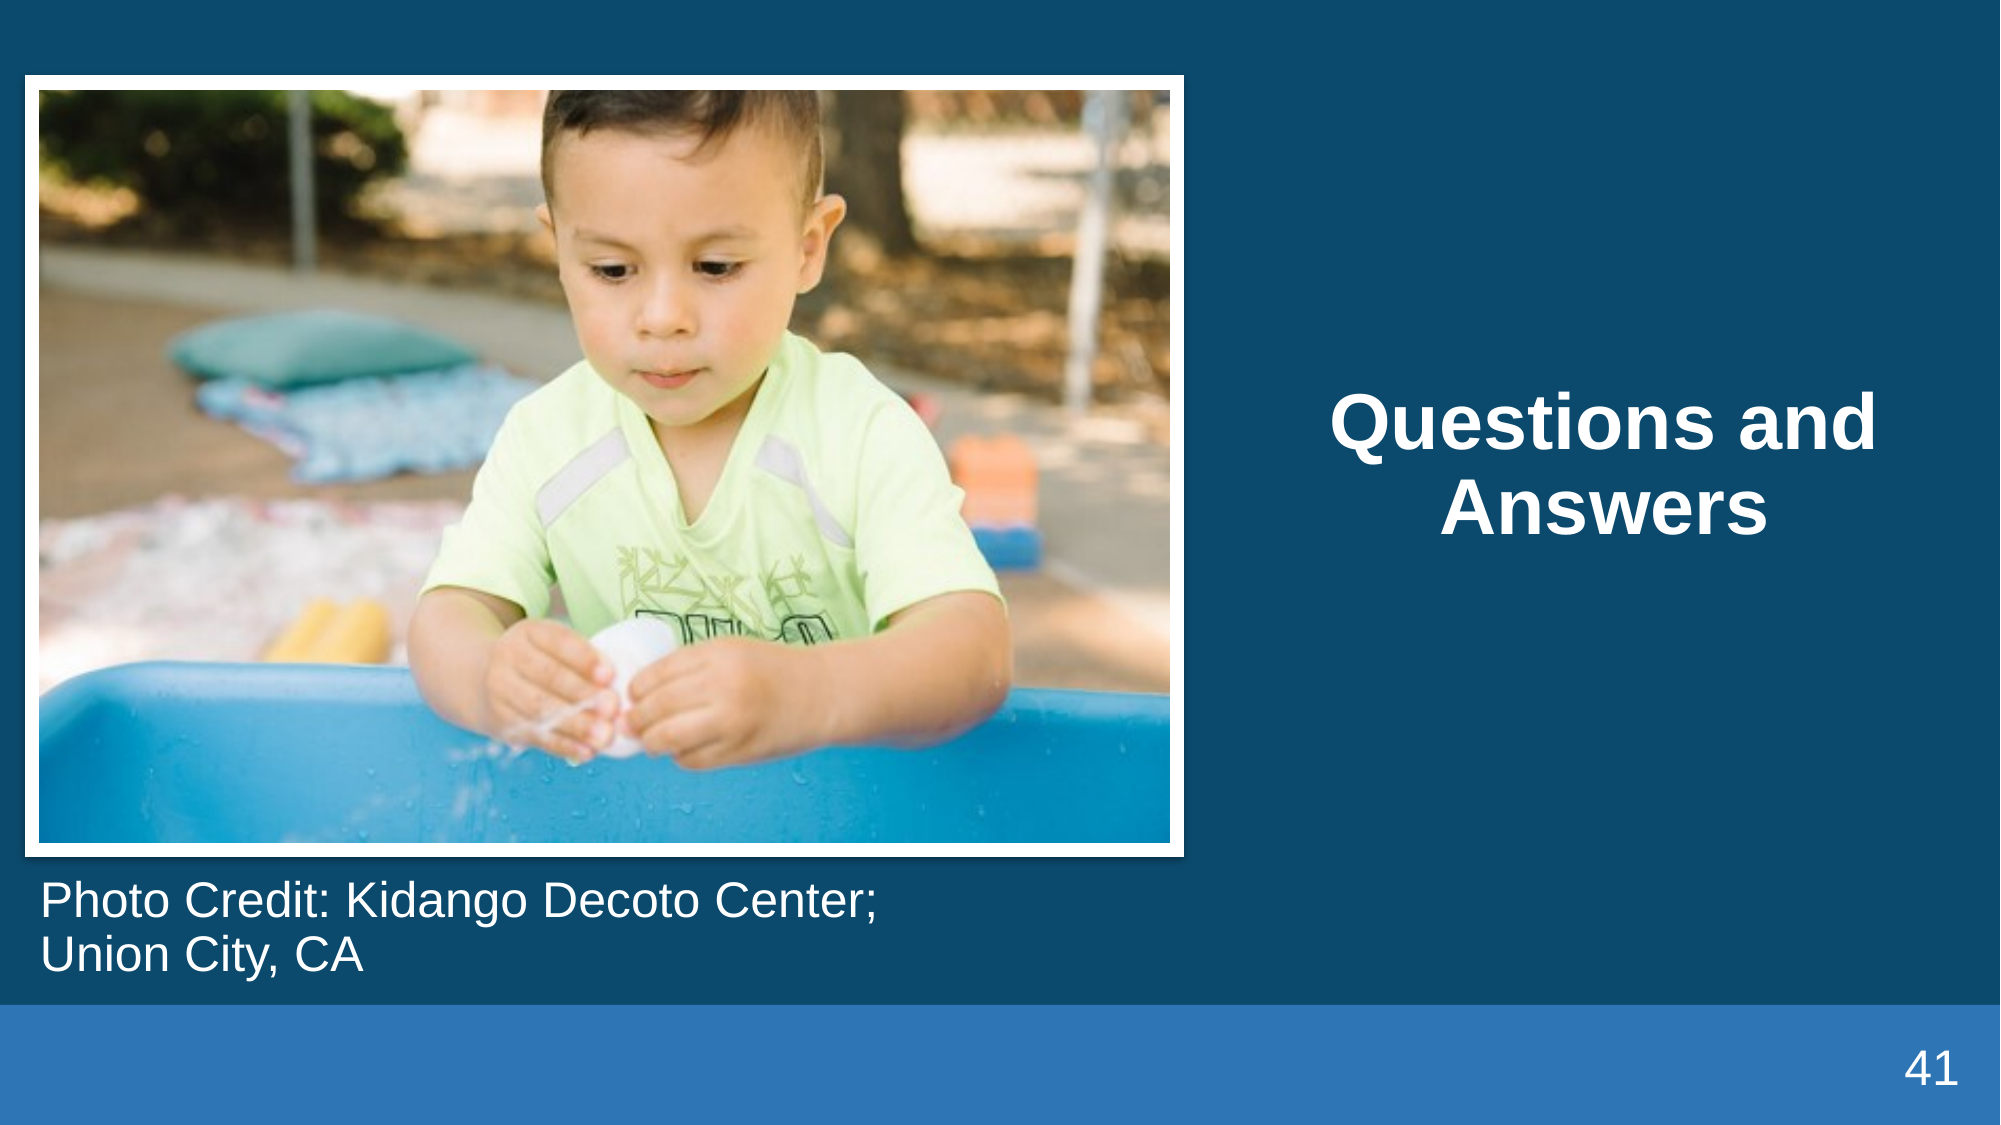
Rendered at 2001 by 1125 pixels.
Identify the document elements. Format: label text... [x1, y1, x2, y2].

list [39, 89, 1170, 843]
title Questions and Answers [1234, 357, 1975, 576]
list Photo Credit: Kidango Decoto Center; Union City, CA [24, 866, 967, 1035]
slide_number 41 [1524, 1035, 1975, 1095]
